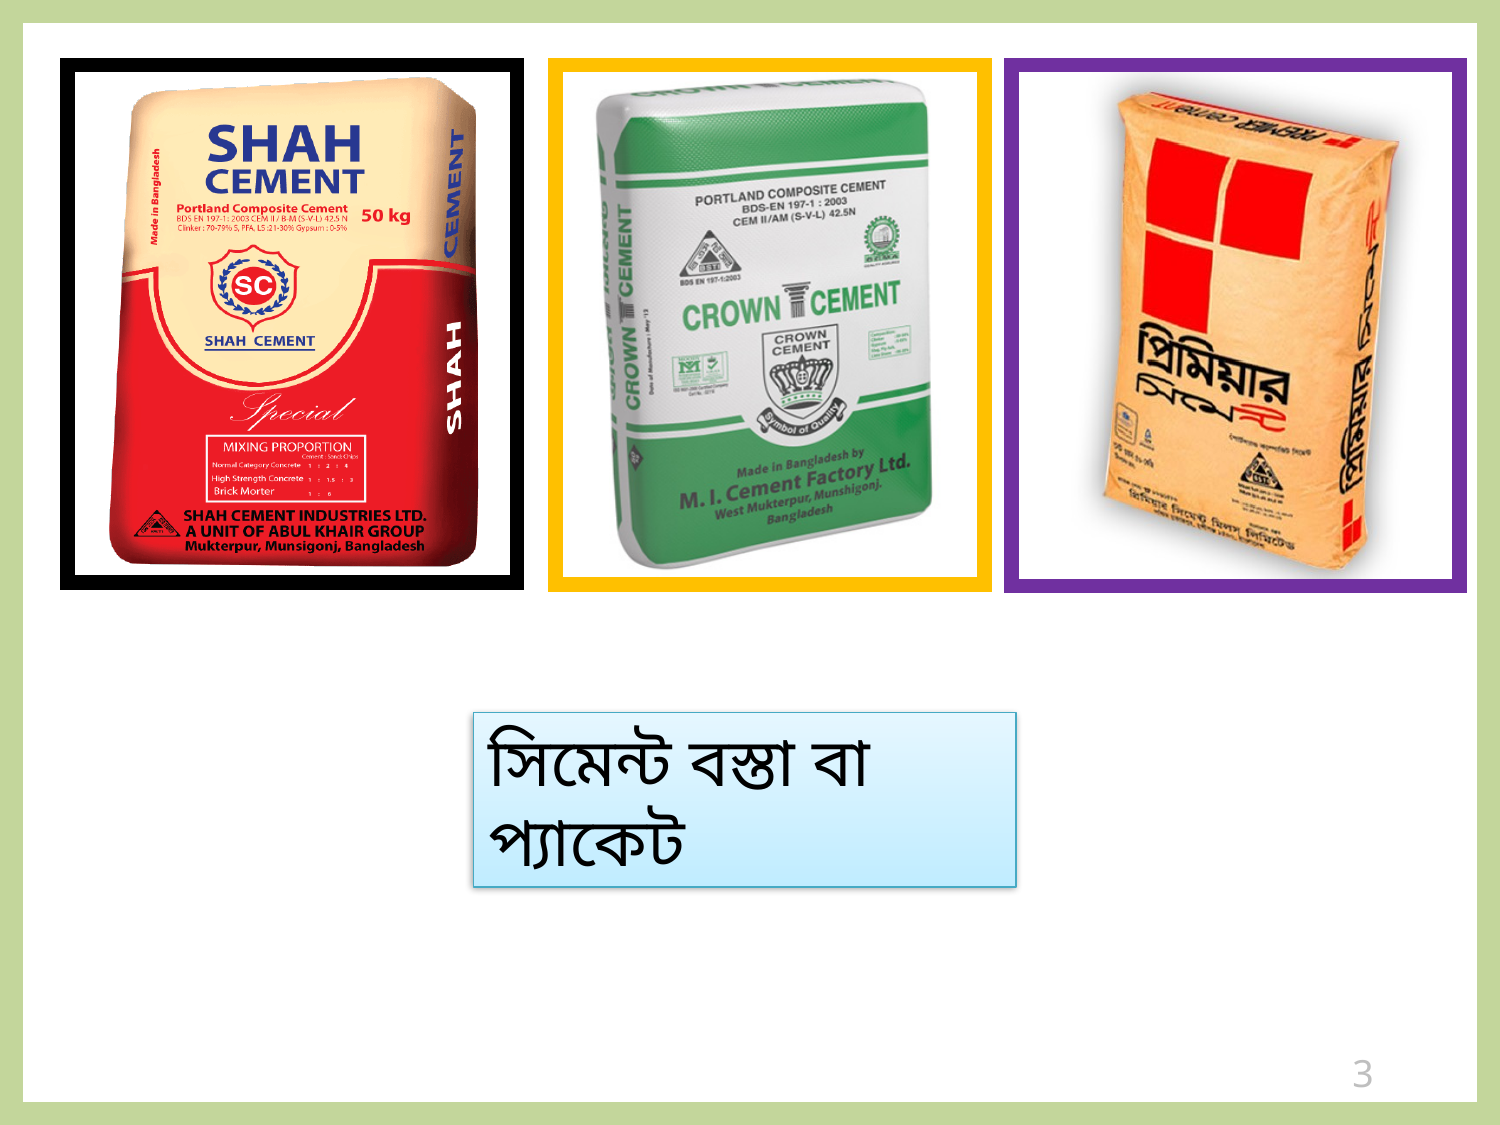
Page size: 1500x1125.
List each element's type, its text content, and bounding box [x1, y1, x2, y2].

slide_number 3 [1337, 1042, 1425, 1103]
picture [1018, 72, 1453, 579]
text_box সিমেন্ট বস্তা বা প্যাকেট [473, 712, 1017, 888]
picture [562, 72, 978, 578]
picture [74, 72, 510, 576]
